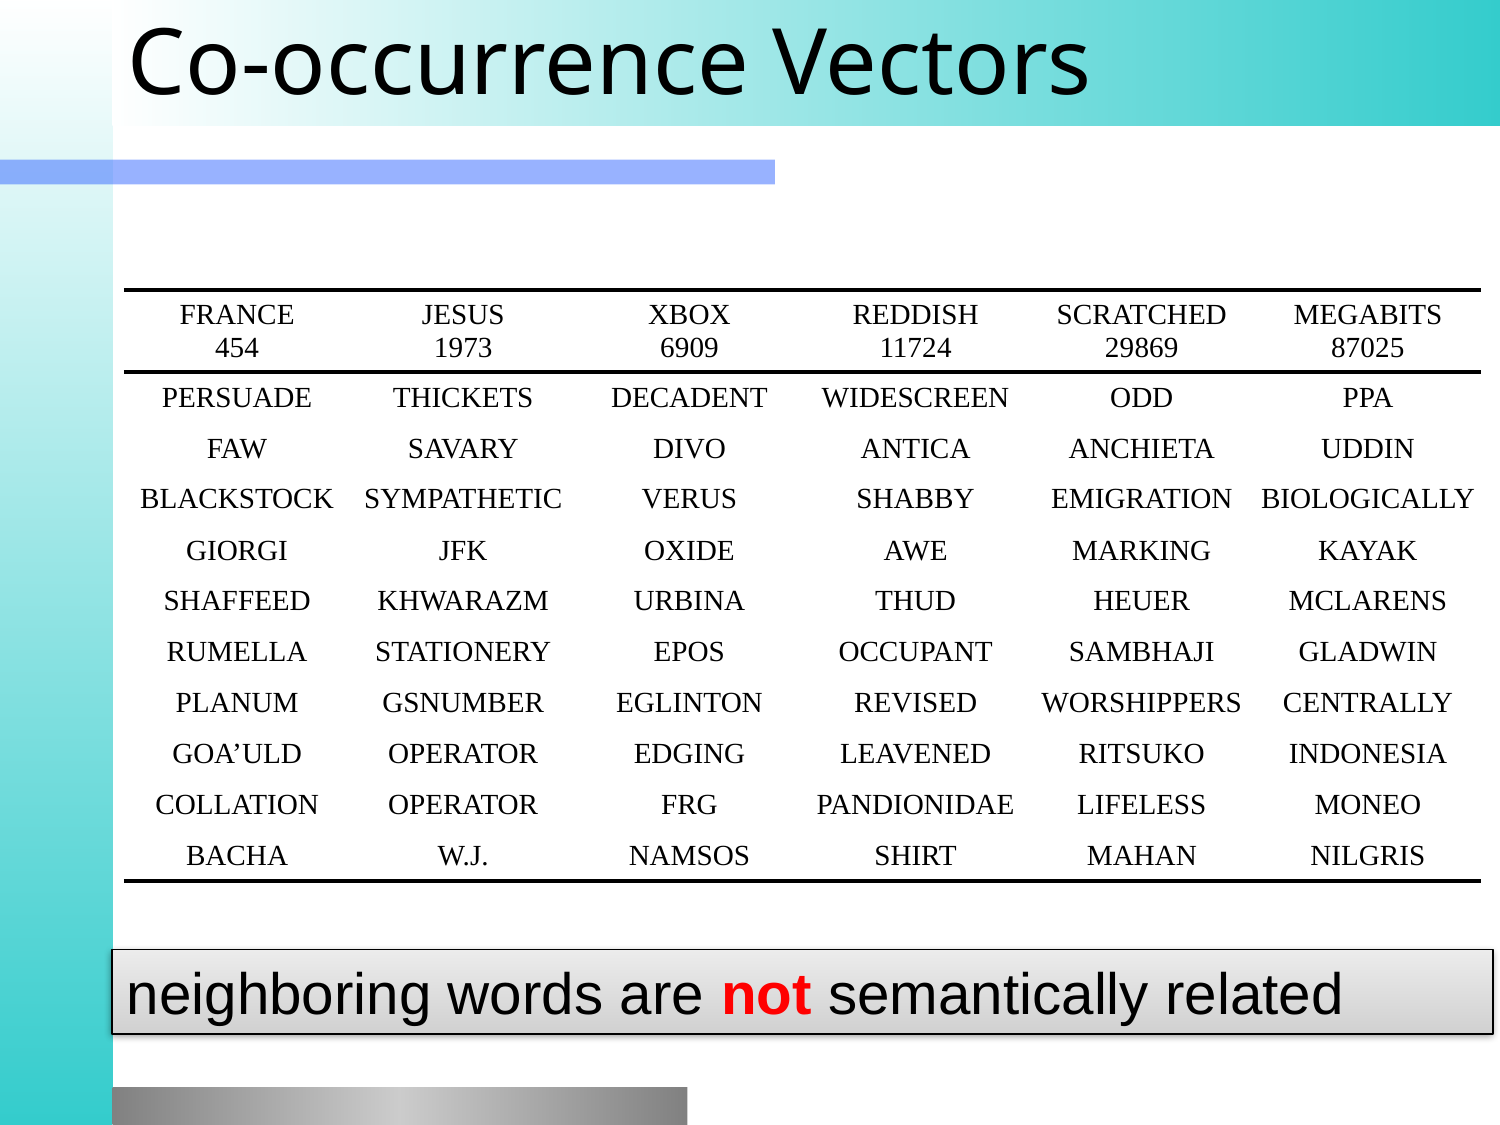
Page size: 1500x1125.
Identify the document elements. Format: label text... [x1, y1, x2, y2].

table_cell KHWARAZM [350, 575, 576, 626]
table_header REDDISH 11724 [803, 292, 1029, 370]
table_cell NAMSOS [576, 830, 803, 879]
table_cell PANDIONIDAE [803, 779, 1029, 830]
table_cell CENTRALLY [1255, 677, 1481, 728]
table_cell GSNUMBER [350, 677, 576, 728]
table_cell THICKETS [350, 374, 576, 423]
table_cell OPERATOR [350, 779, 576, 830]
table_cell INDONESIA [1255, 728, 1481, 779]
table_cell SAMBHAJI [1029, 626, 1255, 677]
table_cell URBINA [576, 575, 803, 626]
table_cell OPERATOR [350, 728, 576, 779]
table_cell PPA [1255, 374, 1481, 423]
table_cell OCCUPANT [803, 626, 1029, 677]
table_cell SHAFFEED [124, 575, 350, 626]
table_cell W.J. [350, 830, 576, 879]
table_cell GOA’ULD [124, 728, 350, 779]
table_cell THUD [803, 575, 1029, 626]
table_cell GIORGI [124, 525, 350, 575]
table_cell WIDESCREEN [803, 374, 1029, 423]
table_cell MCLARENS [1255, 575, 1481, 626]
table_cell MONEO [1255, 779, 1481, 830]
table_cell VERUS [576, 474, 803, 525]
table_cell EDGING [576, 728, 803, 779]
table_cell COLLATION [124, 779, 350, 830]
table_cell WORSHIPPERS [1029, 677, 1255, 728]
text_box neighboring words are not semantically related [111, 949, 1494, 1035]
table_cell SYMPATHETIC [350, 474, 576, 525]
table_cell RUMELLA [124, 626, 350, 677]
table_cell ANTICA [803, 423, 1029, 474]
table_header SCRATCHED 29869 [1029, 292, 1255, 370]
table_cell UDDIN [1255, 423, 1481, 474]
table_cell AWE [803, 525, 1029, 575]
table_cell REVISED [803, 677, 1029, 728]
table_cell PLANUM [124, 677, 350, 728]
table_cell ANCHIETA [1029, 423, 1255, 474]
table_cell SHIRT [803, 830, 1029, 879]
table_cell BACHA [124, 830, 350, 879]
table_header MEGABITS 87025 [1255, 292, 1481, 370]
table_cell FAW [124, 423, 350, 474]
table_cell OXIDE [576, 525, 803, 575]
table_cell EPOS [576, 626, 803, 677]
table_cell GLADWIN [1255, 626, 1481, 677]
table_cell DECADENT [576, 374, 803, 423]
table_cell BIOLOGICALLY [1255, 474, 1481, 525]
table_cell KAYAK [1255, 525, 1481, 575]
table_cell PERSUADE [124, 374, 350, 423]
table_cell SAVARY [350, 423, 576, 474]
table_cell NILGRIS [1255, 830, 1481, 879]
table_header XBOX 6909 [576, 292, 803, 370]
table_cell DIVO [576, 423, 803, 474]
table_cell SHABBY [803, 474, 1029, 525]
table_cell MAHAN [1029, 830, 1255, 879]
table_cell JFK [350, 525, 576, 575]
table_cell FRG [576, 779, 803, 830]
table_cell RITSUKO [1029, 728, 1255, 779]
table_cell HEUER [1029, 575, 1255, 626]
table_cell MARKING [1029, 525, 1255, 575]
table_cell EMIGRATION [1029, 474, 1255, 525]
title Co-occurrence Vectors [112, 0, 1500, 121]
table_cell EGLINTON [576, 677, 803, 728]
table_cell ODD [1029, 374, 1255, 423]
table_cell BLACKSTOCK [124, 474, 350, 525]
table_cell LEAVENED [803, 728, 1029, 779]
table_cell LIFELESS [1029, 779, 1255, 830]
table_cell STATIONERY [350, 626, 576, 677]
table_header JESUS 1973 [350, 292, 576, 370]
table_header FRANCE 454 [124, 292, 350, 370]
